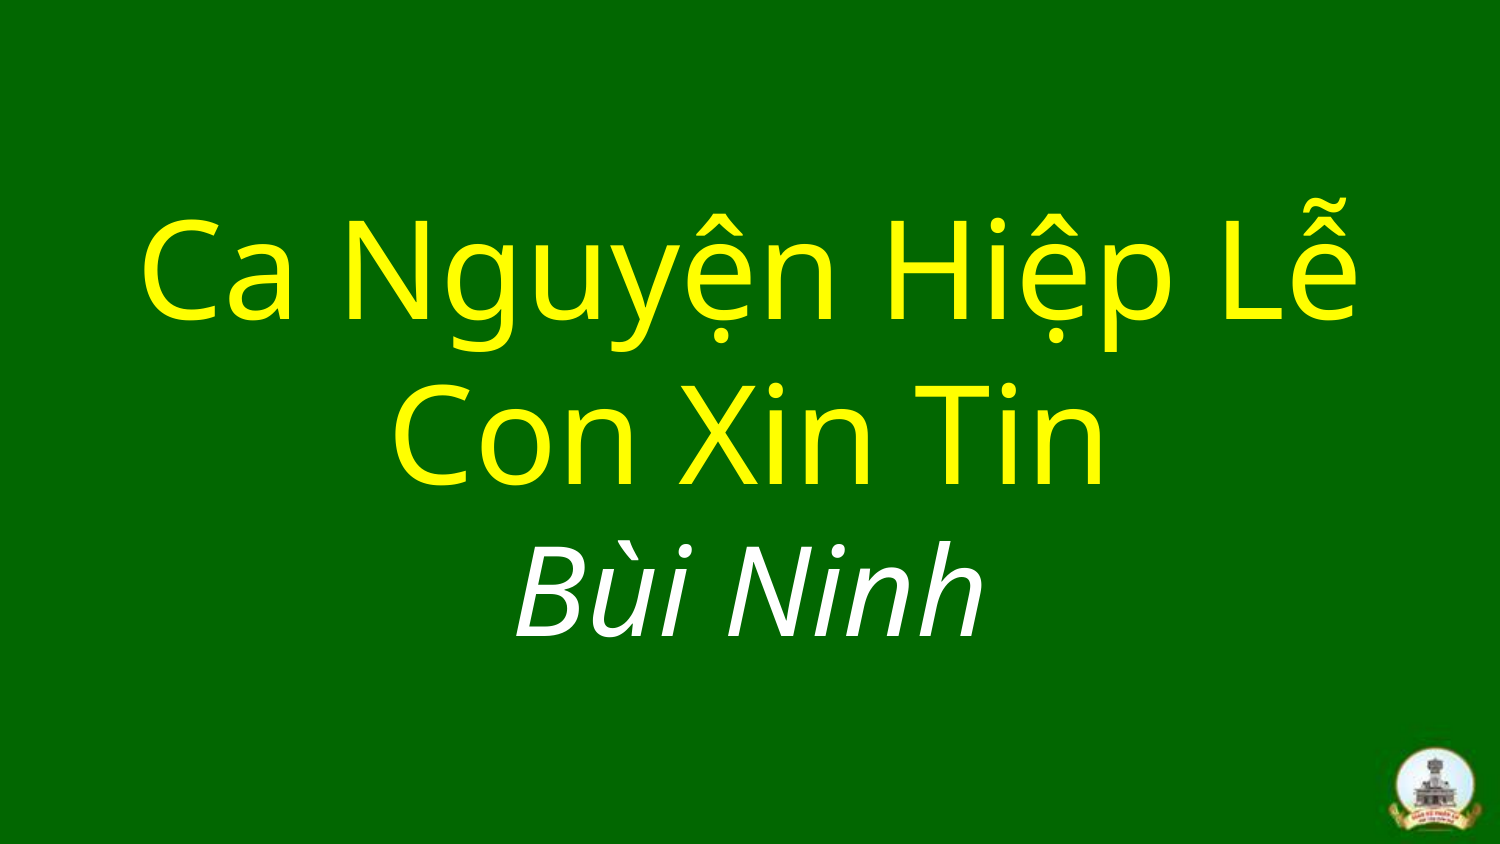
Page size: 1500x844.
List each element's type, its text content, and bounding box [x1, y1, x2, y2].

title Ca Nguyện Hiệp Lễ Con Xin Tin Bùi Ninh [0, 0, 1500, 844]
